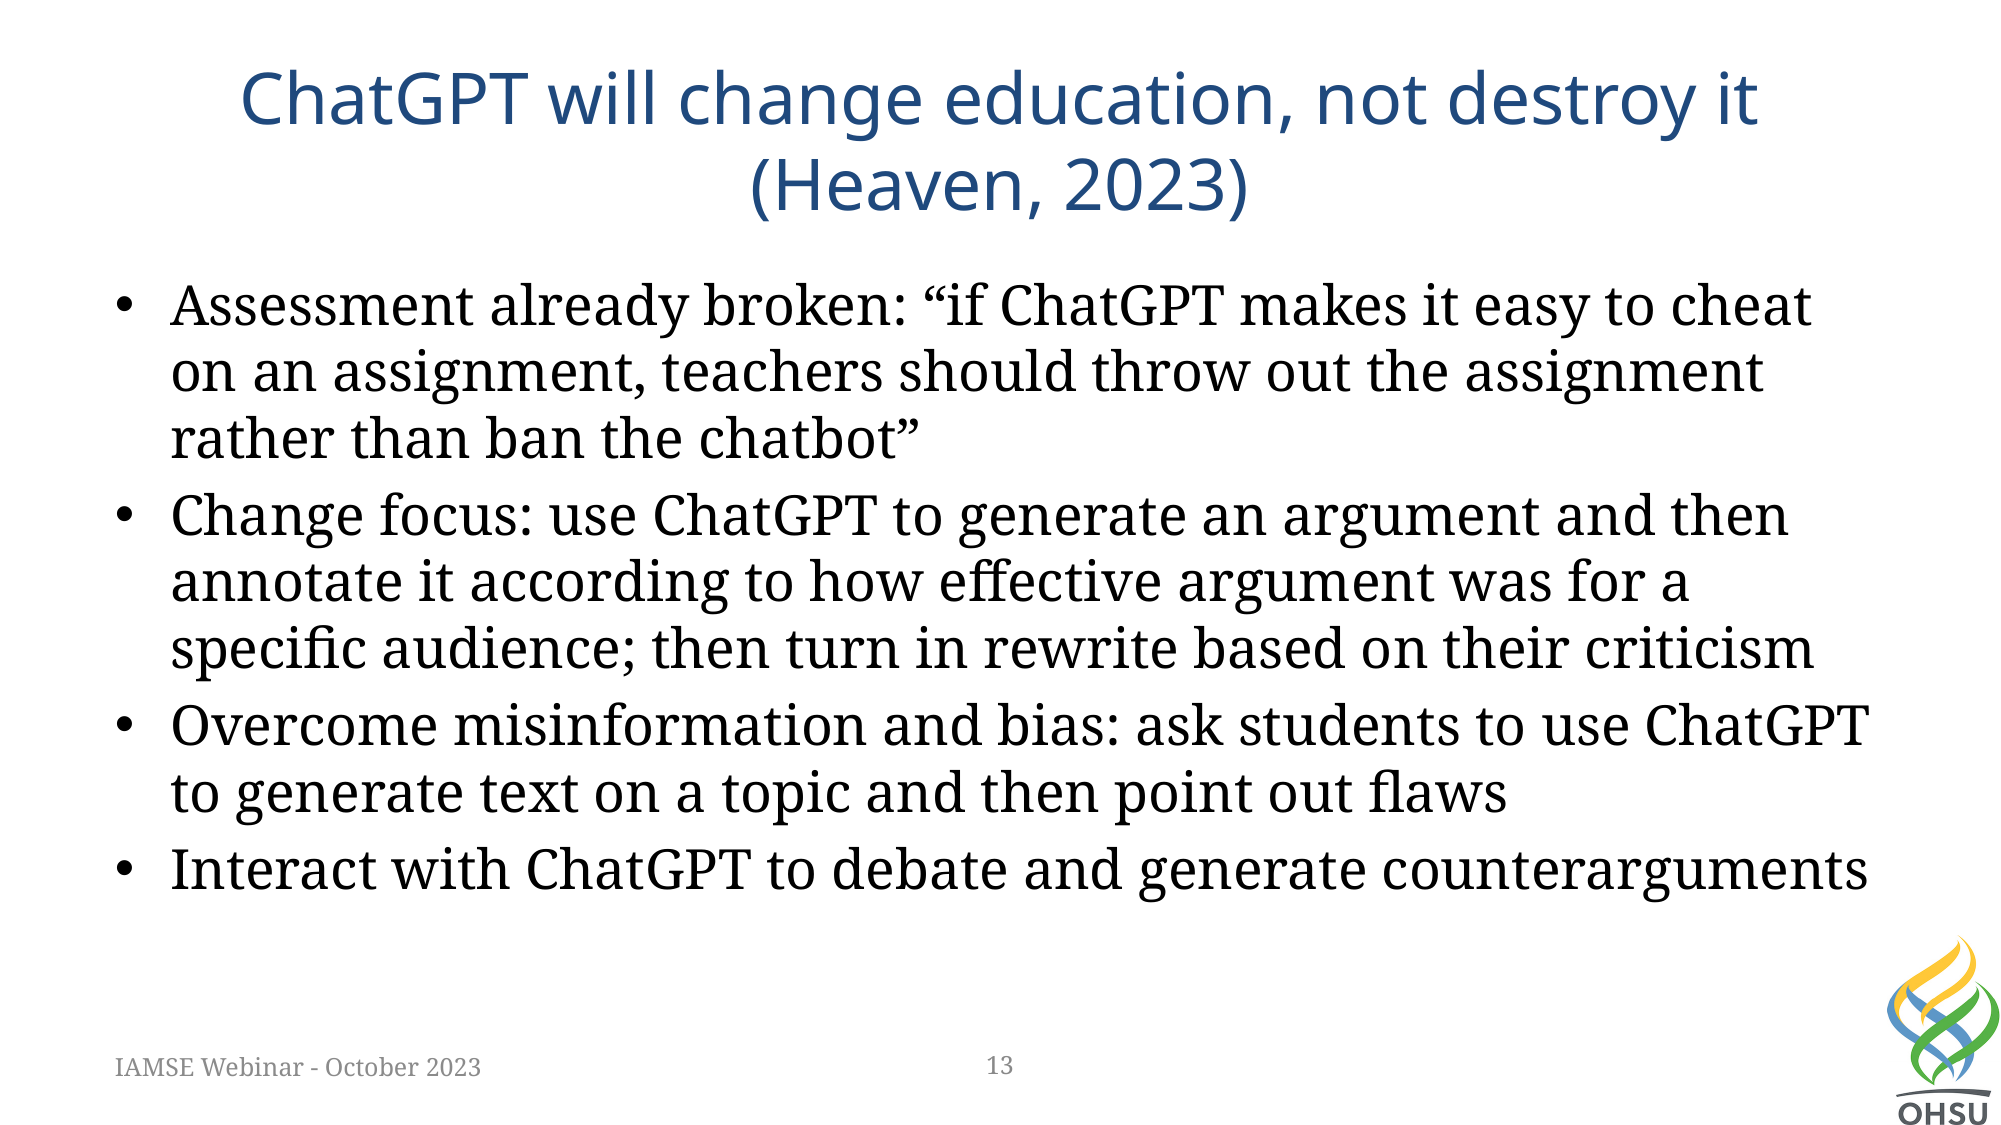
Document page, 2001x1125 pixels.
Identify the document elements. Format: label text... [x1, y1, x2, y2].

list Assessment already broken: “if ChatGPT makes it easy to cheat on an assignment, teachers should throw out the assignment rather than ban the chatbot” Change focus: use ChatGPT to generate an argument and then annotate it according to how effective argument was for a specific audience; then turn in rewrite based on their criticism Overcome misinformation and bias: ask students to use ChatGPT to generate text on a topic and then point out flaws Interact with ChatGPT to debate and generate counterarguments [99, 262, 1900, 1005]
slide_number 13 [800, 1037, 1200, 1095]
footer IAMSE Webinar - October 2023 [99, 1037, 775, 1095]
picture [1887, 935, 2000, 1125]
title ChatGPT will change education, not destroy it (Heaven, 2023) [99, 45, 1900, 233]
